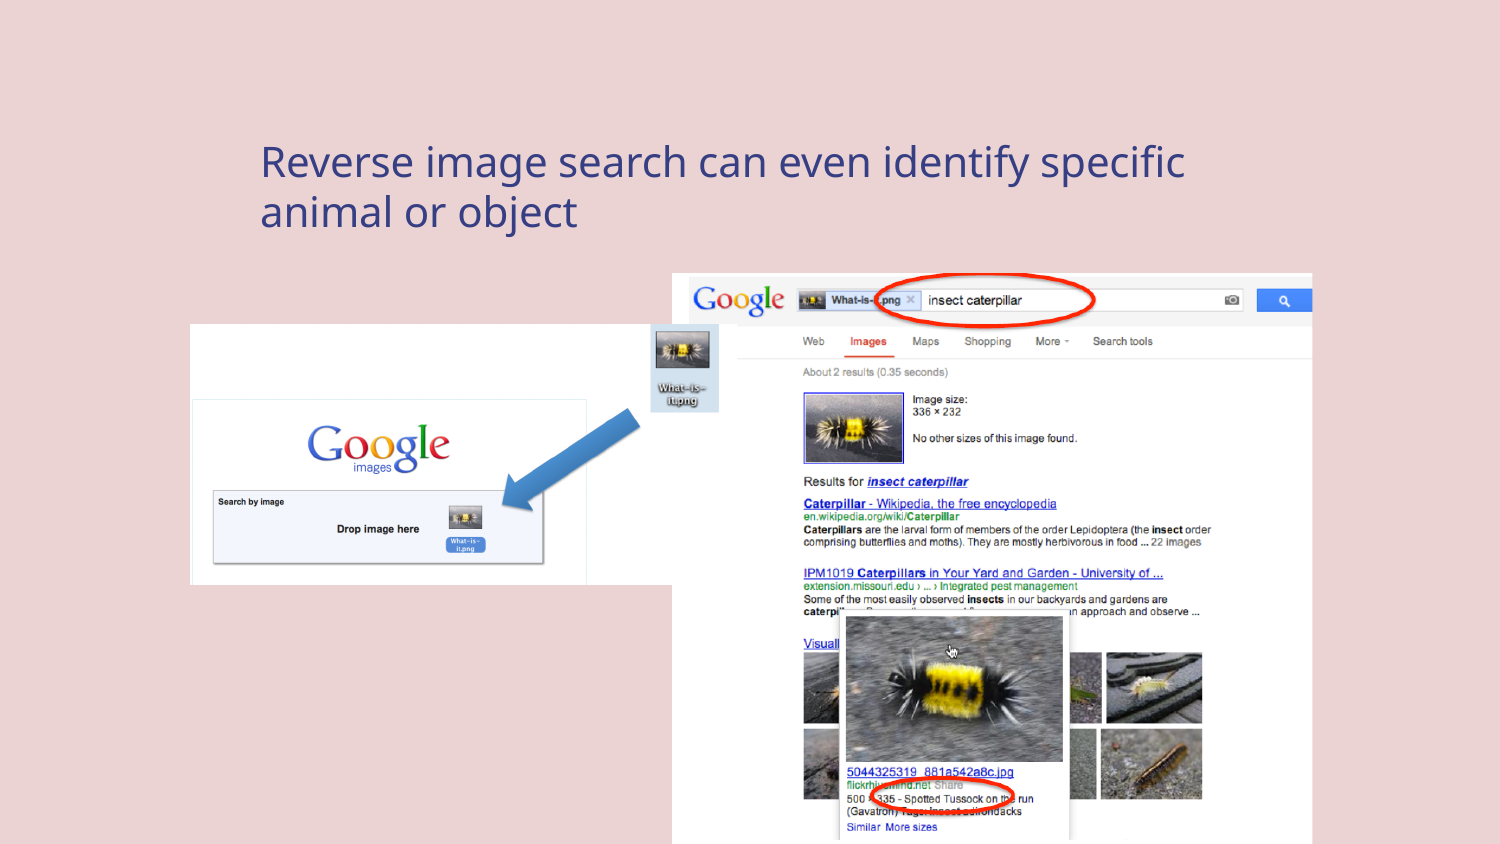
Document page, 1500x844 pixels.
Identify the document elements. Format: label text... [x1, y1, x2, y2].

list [189, 324, 738, 585]
picture [671, 272, 1313, 844]
title Reverse image search can even identify specific animal or object [245, 120, 1258, 252]
